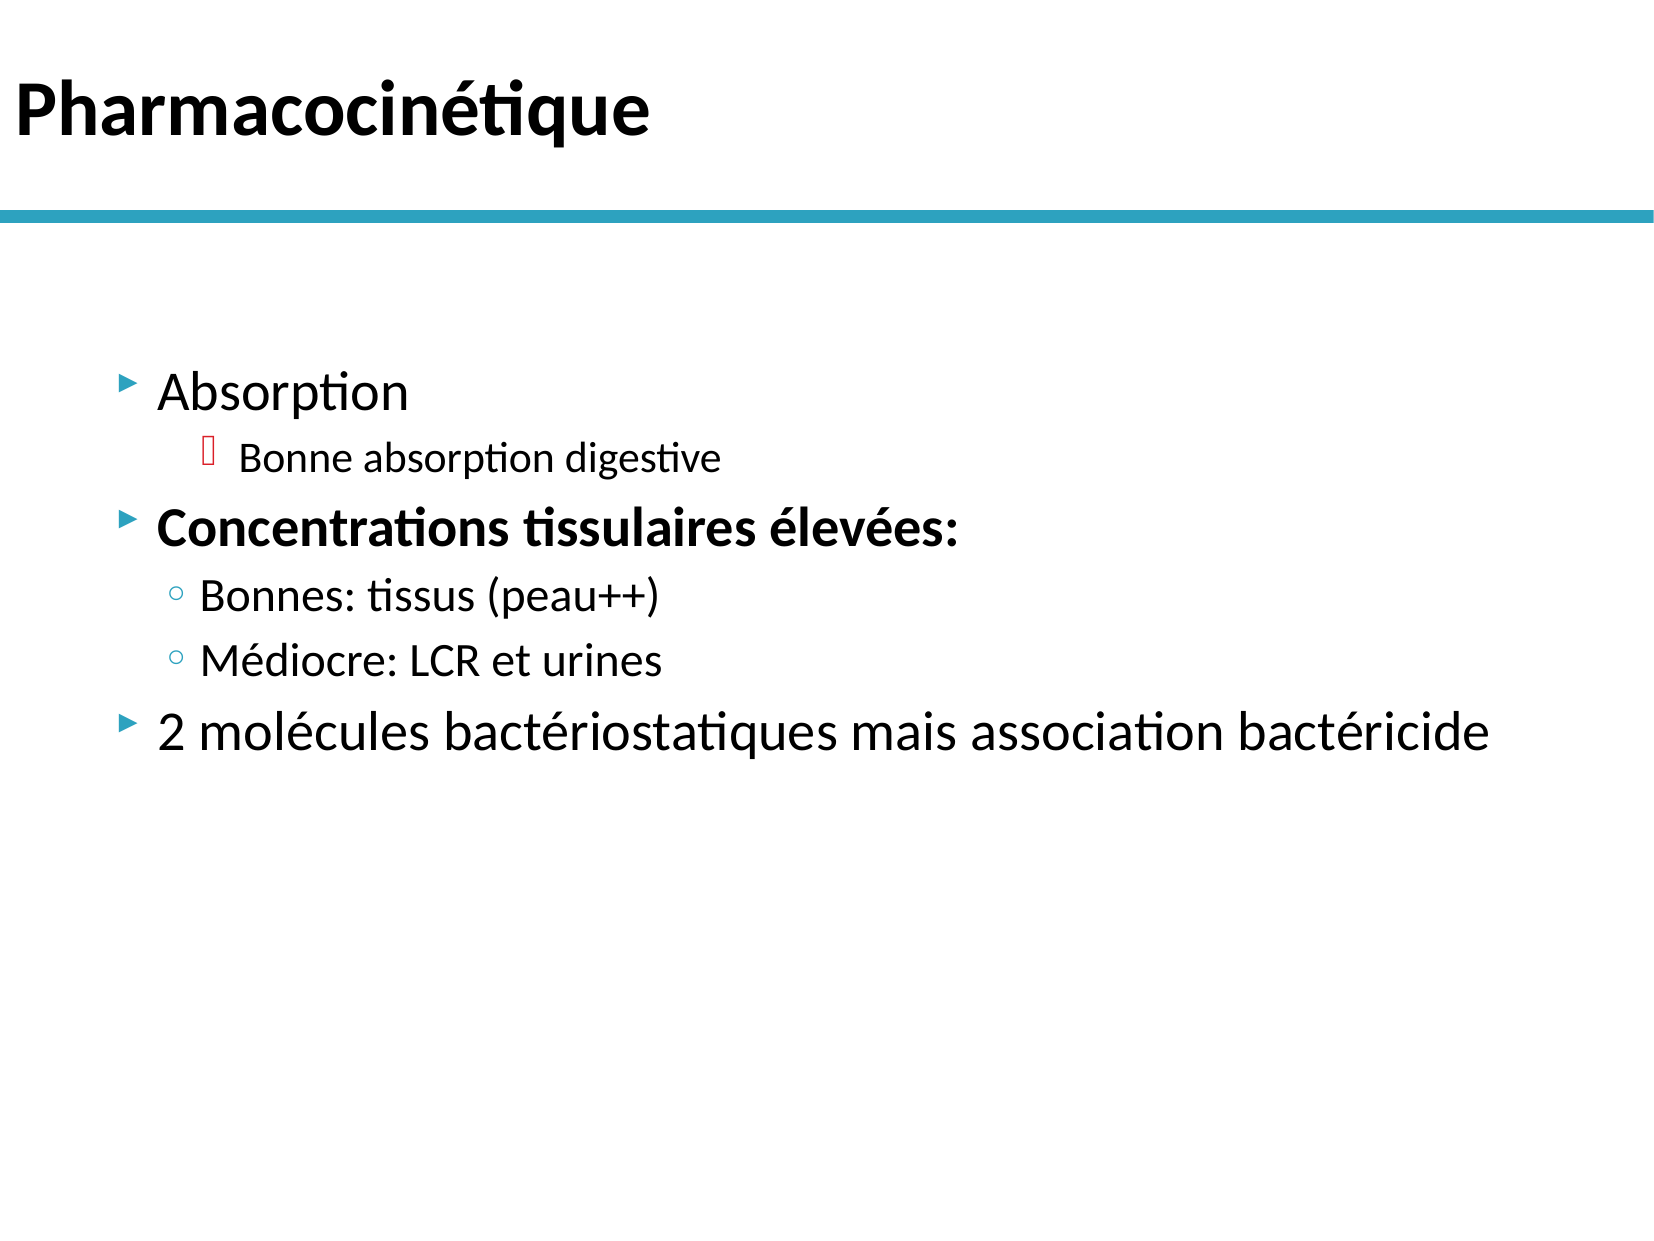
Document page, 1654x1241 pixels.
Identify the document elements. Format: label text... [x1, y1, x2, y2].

title Pharmacocinétique [0, 0, 1654, 208]
list Absorption Bonne absorption digestive Concentrations tissulaires élevées: Bonnes: tissus (peau++) Médiocre: LCR et urines 2 molécules bactériostatiques mais association bactéricide [82, 346, 1572, 1087]
